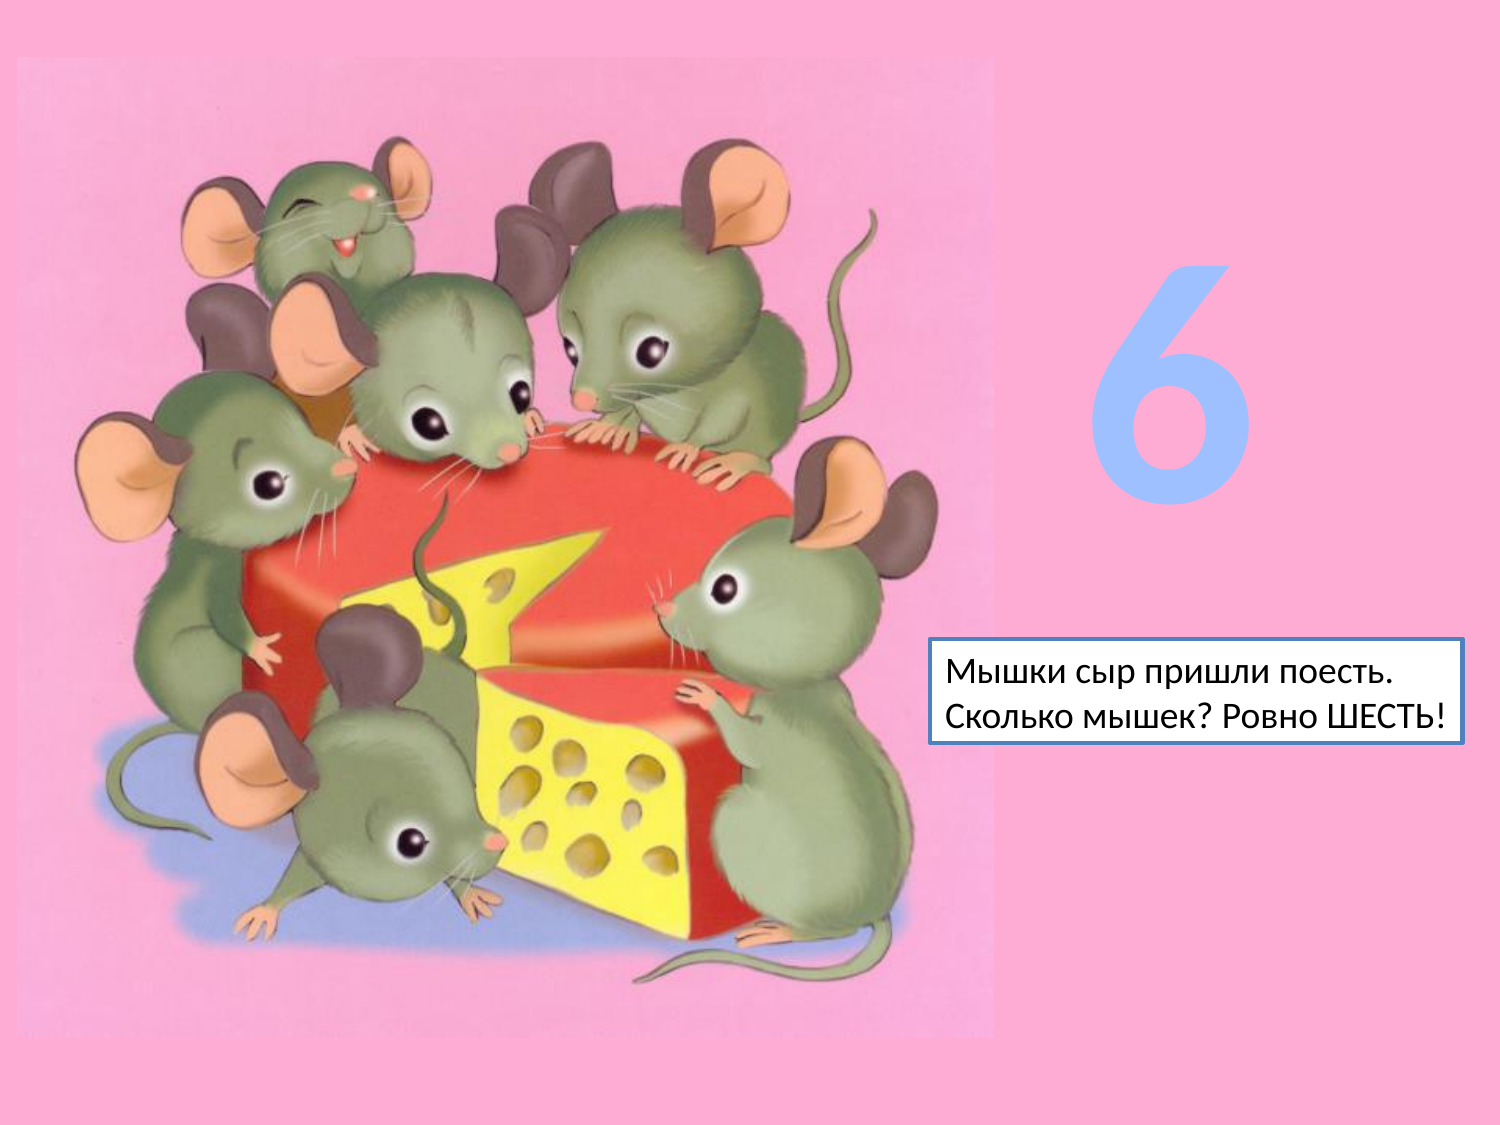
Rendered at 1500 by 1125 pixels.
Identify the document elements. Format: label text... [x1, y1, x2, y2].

picture [17, 56, 994, 1038]
text_box Мышки сыр пришли поесть. Сколько мышек? Ровно ШЕСТЬ! [999, 637, 1465, 745]
text_box 6 [1066, 149, 1273, 579]
